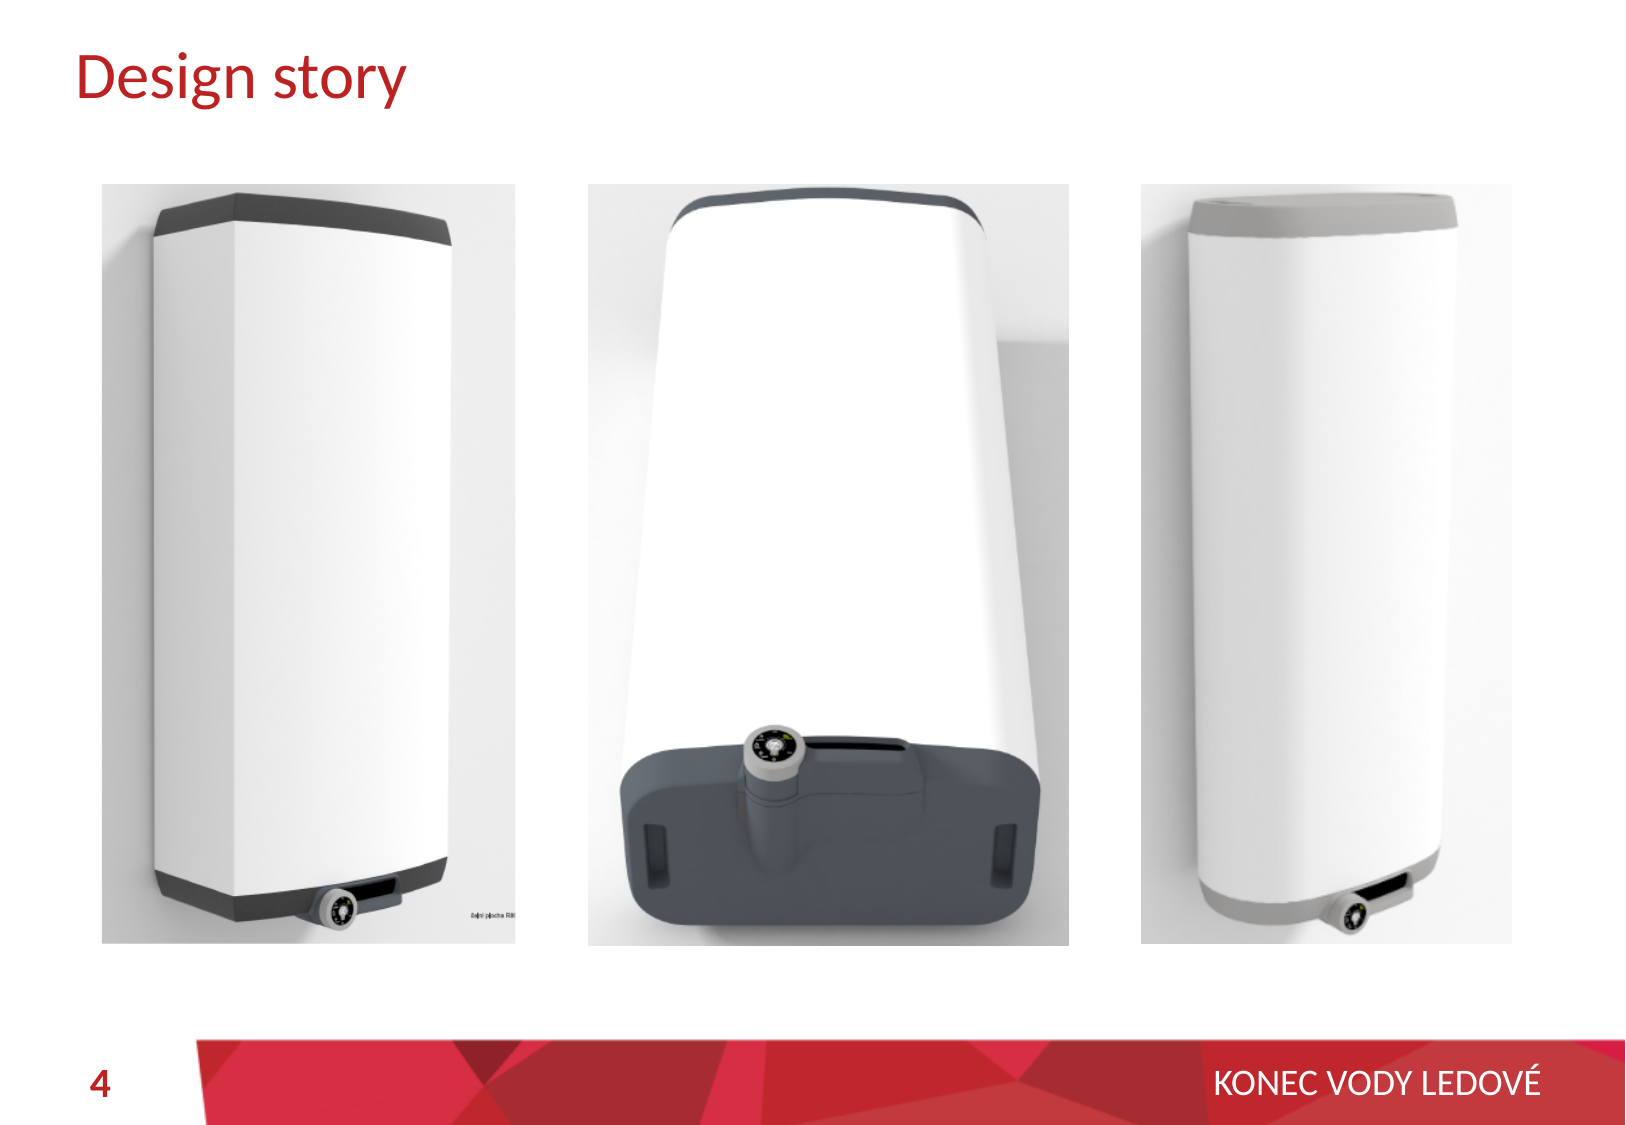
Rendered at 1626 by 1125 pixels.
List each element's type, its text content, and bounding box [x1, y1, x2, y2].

slide_number 4 [59, 1050, 142, 1111]
picture [0, 1035, 1625, 1125]
picture [1141, 184, 1512, 944]
text_box Design story [60, 0, 1568, 155]
picture [101, 184, 516, 944]
footer KONEC VODY LEDOVÉ [557, 1050, 1557, 1111]
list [587, 184, 1069, 947]
